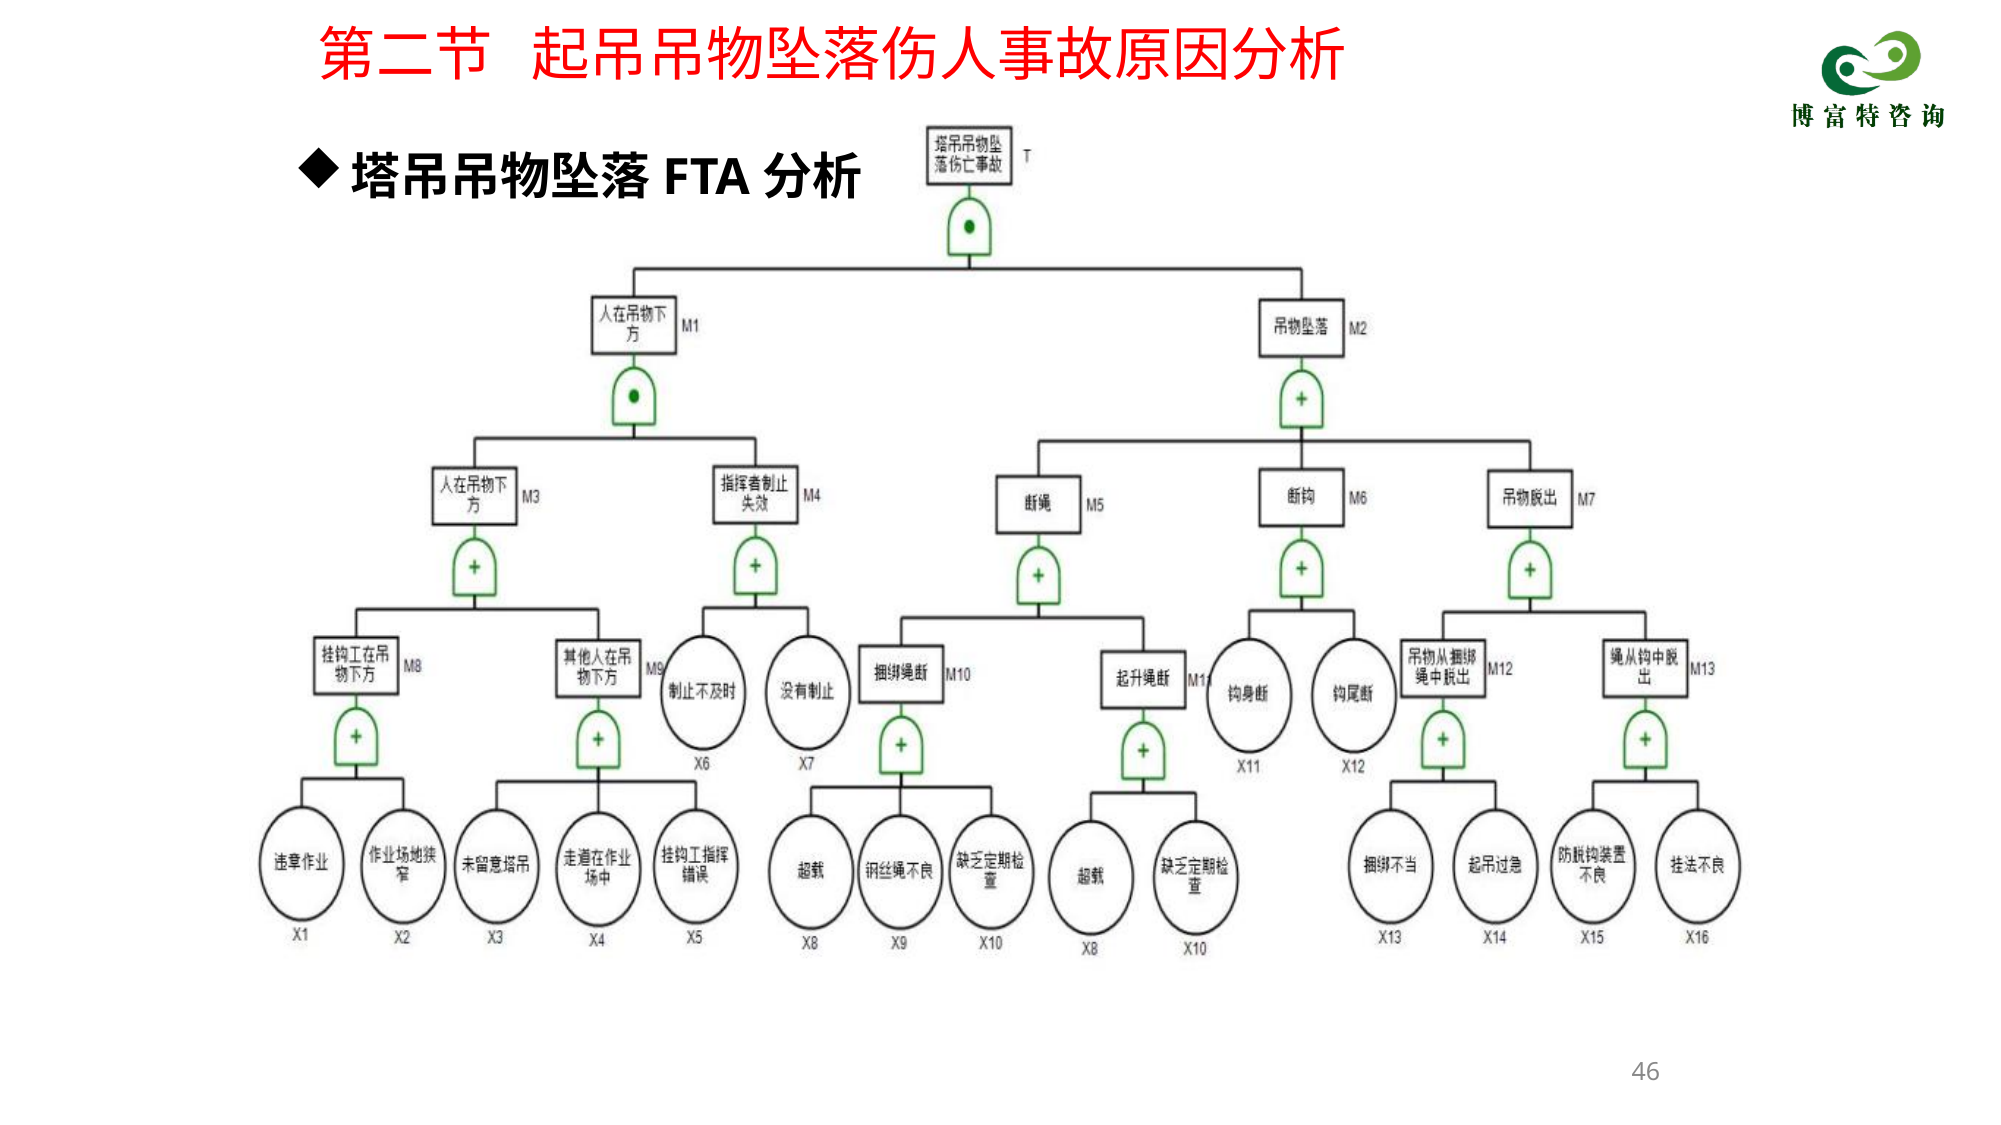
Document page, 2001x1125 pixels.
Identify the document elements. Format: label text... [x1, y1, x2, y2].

text_box 第二节 起吊吊物坠落伤人事故原因分析 [303, 10, 1363, 95]
text_box [1325, 1042, 1675, 1103]
picture [249, 113, 1750, 977]
picture [1772, 30, 1969, 131]
